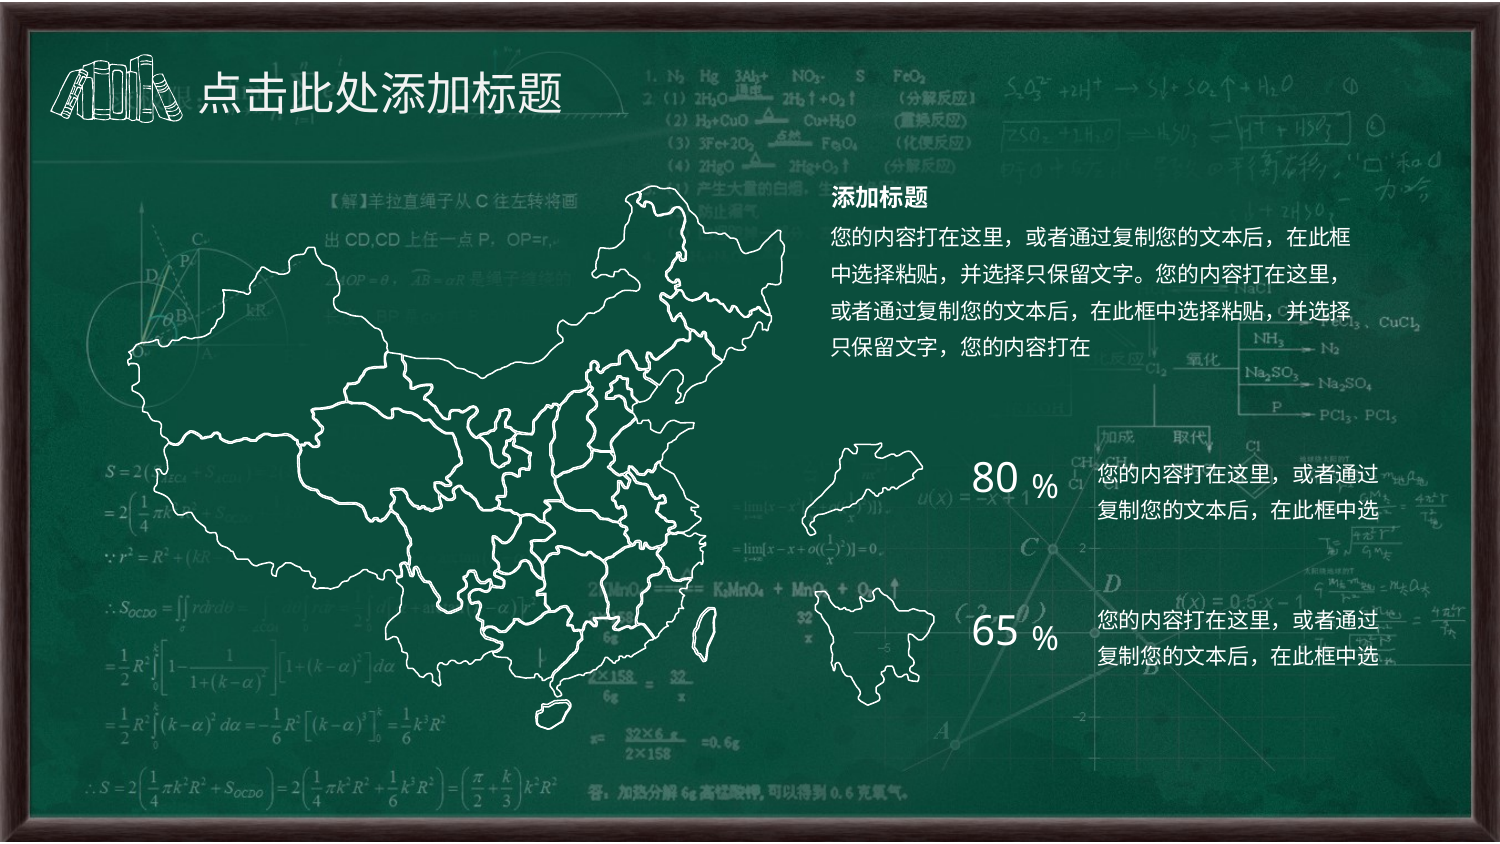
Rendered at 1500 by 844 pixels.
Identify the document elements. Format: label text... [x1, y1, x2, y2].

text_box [127, 186, 785, 730]
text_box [948, 443, 1074, 514]
text_box [802, 443, 923, 536]
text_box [50, 53, 183, 123]
text_box 点击此处添加标题 [182, 57, 590, 127]
text_box 您的内容打在这里，或者通过复制您的文本后，在此框中选 [1082, 442, 1412, 531]
picture [0, 2, 1500, 842]
text_box 您的内容打在这里，或者通过复制您的文本后，在此框中选 [1082, 588, 1412, 677]
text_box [815, 156, 1380, 370]
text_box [948, 596, 1074, 666]
text_box [815, 588, 934, 706]
